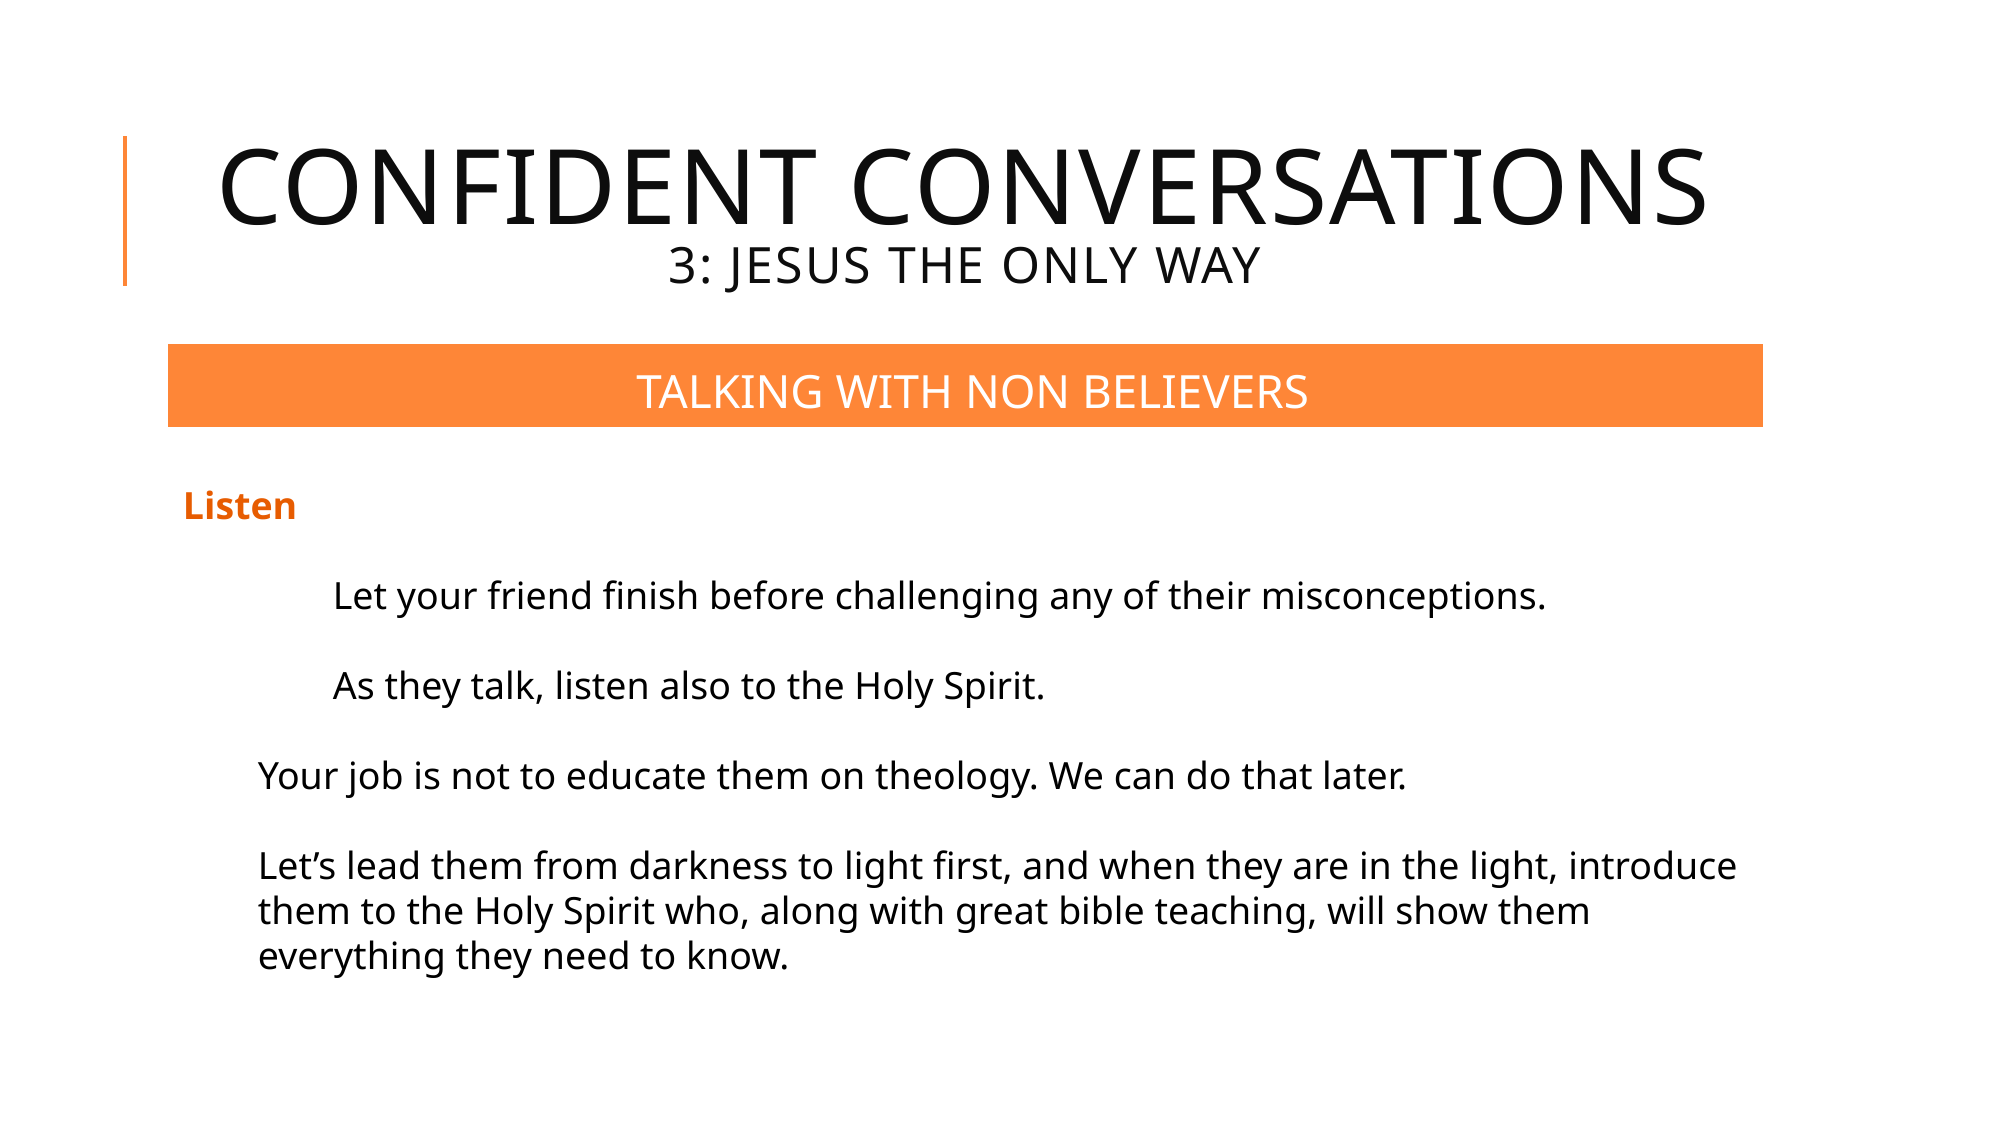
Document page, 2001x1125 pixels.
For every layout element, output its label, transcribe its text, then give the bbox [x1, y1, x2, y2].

title CONFIDENT CONVERSATIONS 3: jesus the only way [168, 96, 1763, 342]
text_box Listen Let your friend finish before challenging any of their misconceptions. As they talk, listen also to the Holy Spirit. Your job is not to educate them on theology. We can do that later. Let’s lead them from darkness to light first, and when they are in the light, introduce them to the Holy Spirit who, along with great bible teaching, will show them everything they need to know. [168, 429, 1759, 984]
list TALKING WITH NON BELIEVERS [168, 344, 1763, 427]
